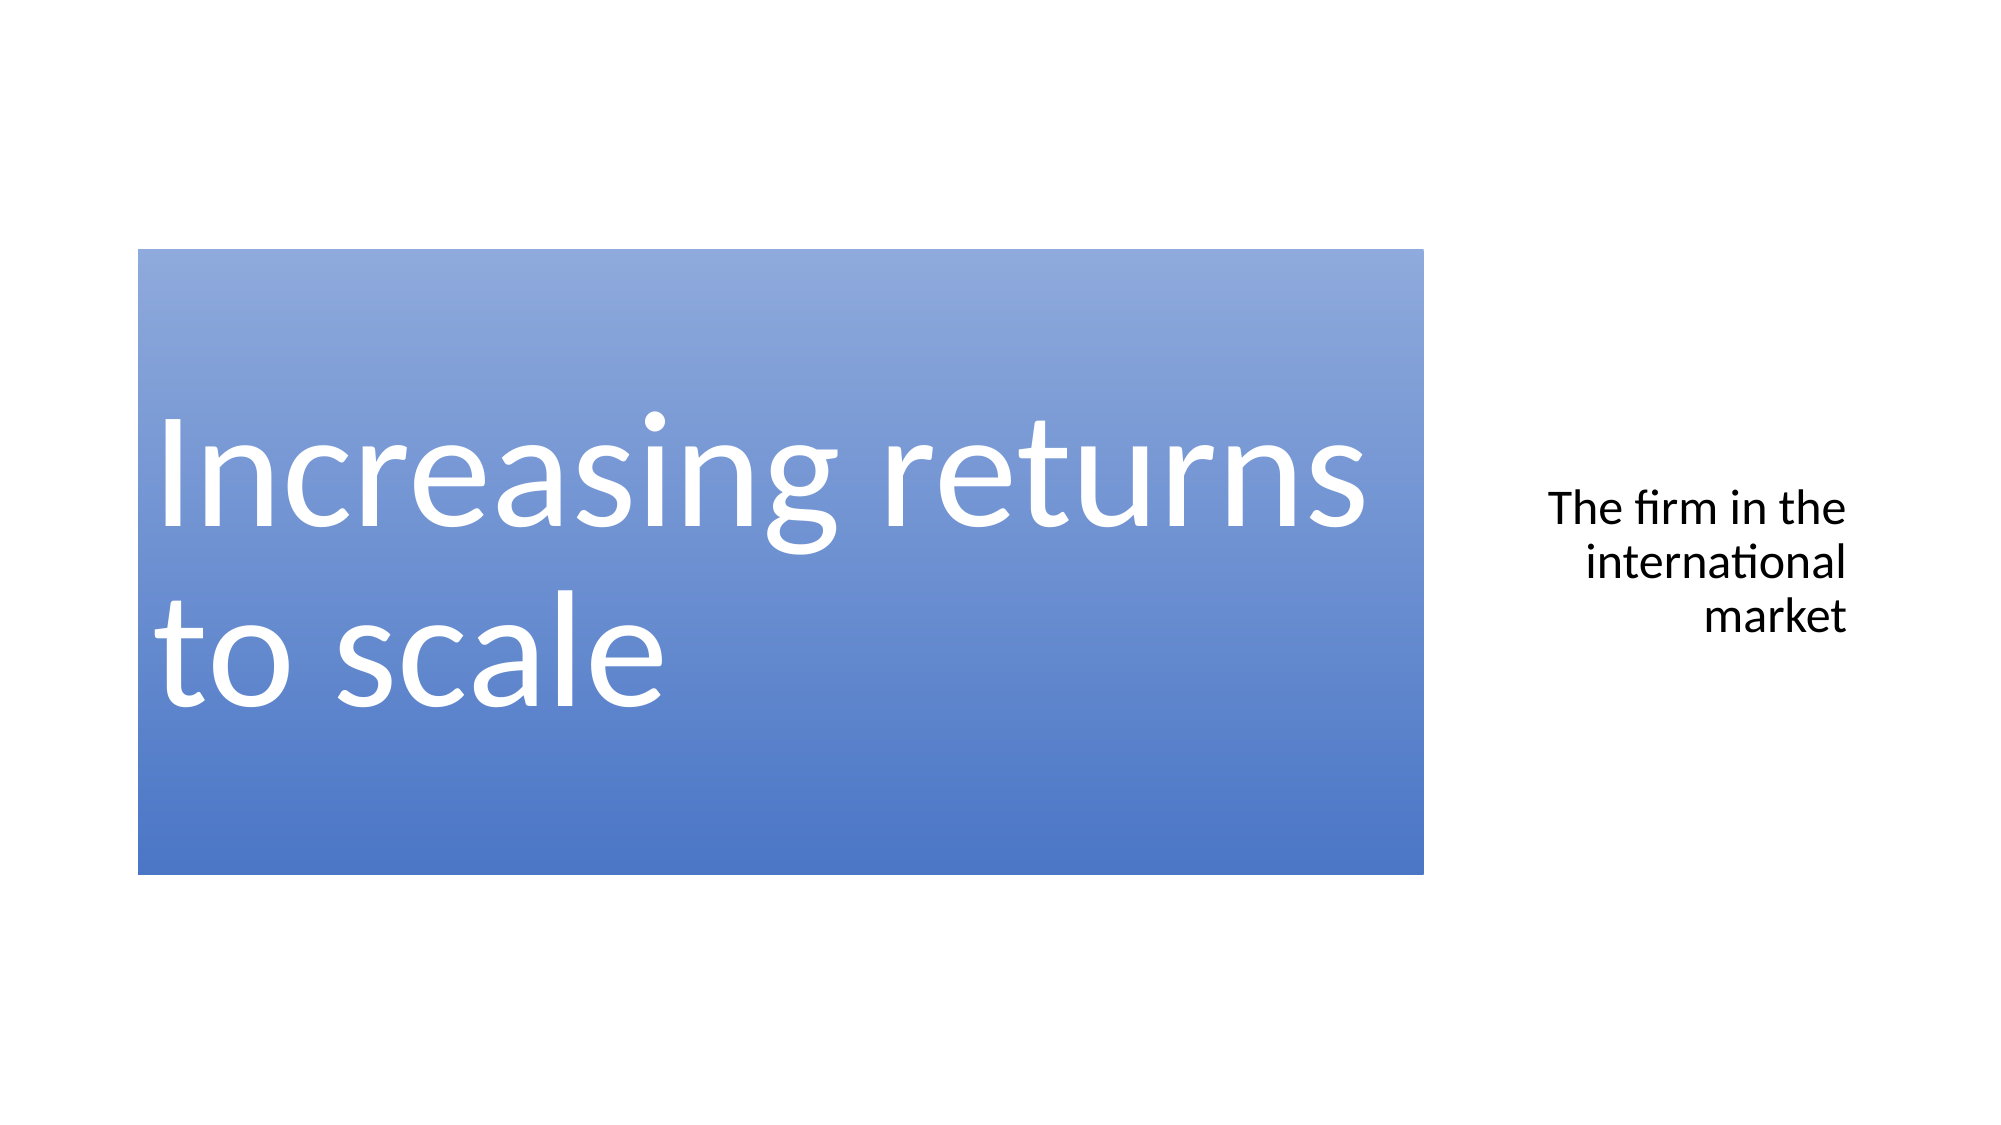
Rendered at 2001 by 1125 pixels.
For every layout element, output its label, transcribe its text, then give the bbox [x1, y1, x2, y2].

title Increasing returns to scale [138, 249, 1424, 875]
subtitle The firm in the international market [1474, 249, 1862, 875]
